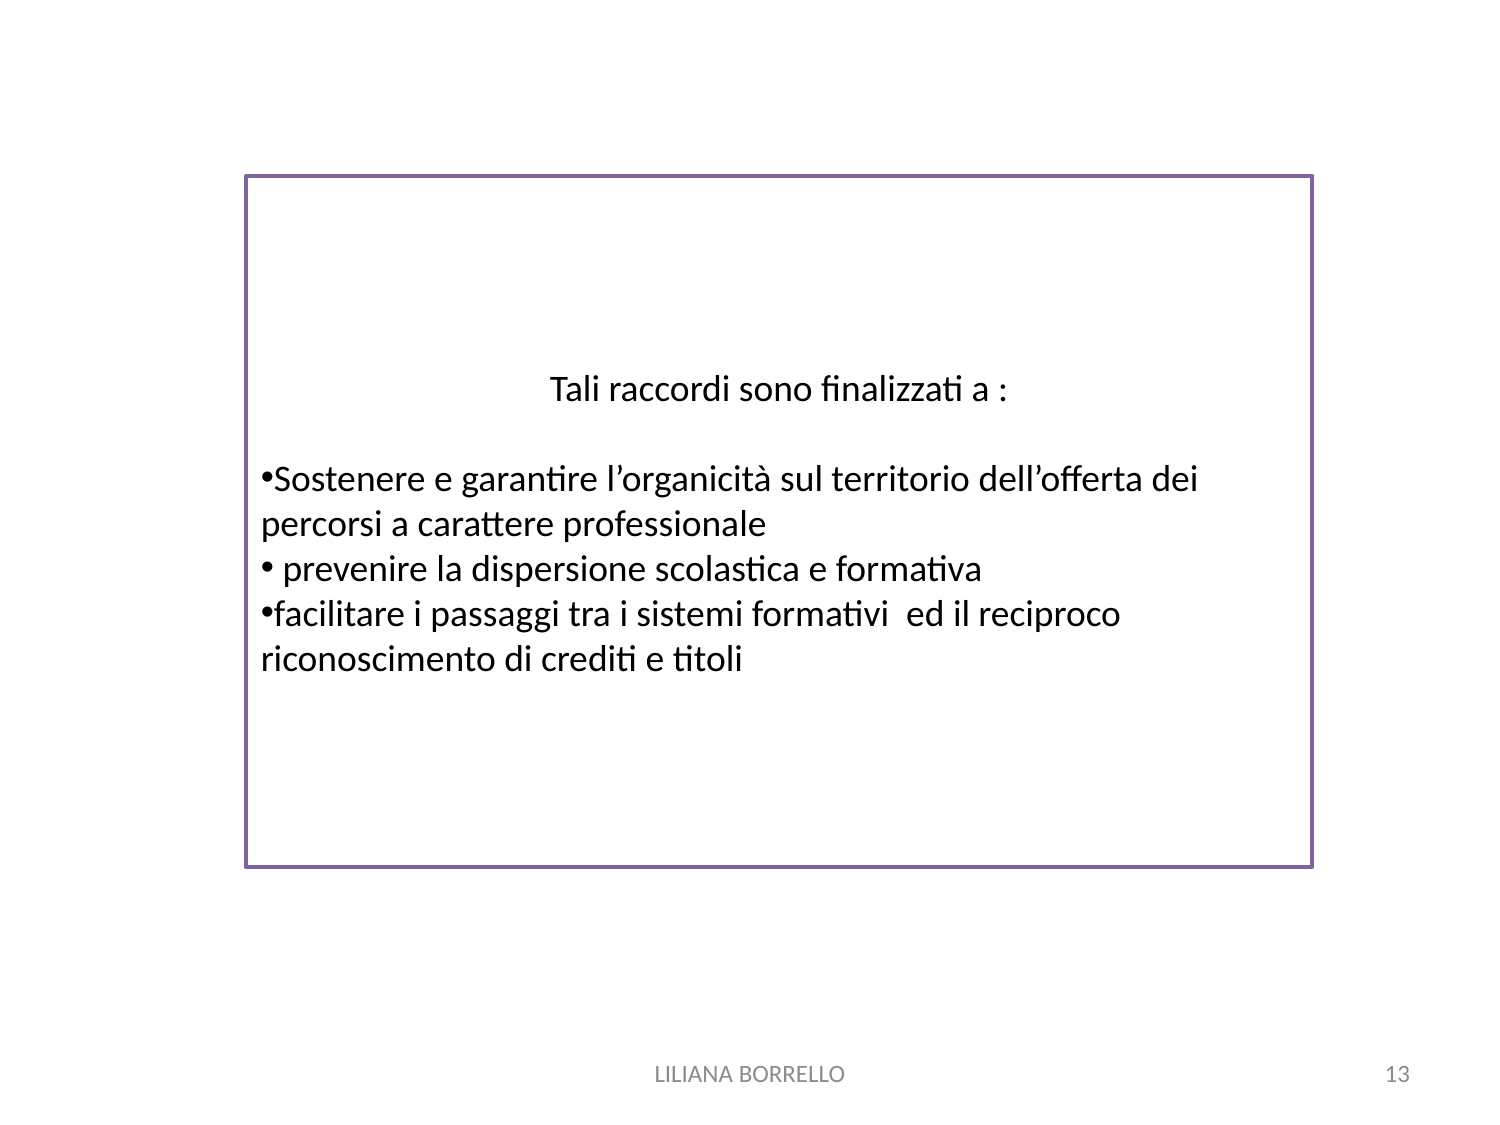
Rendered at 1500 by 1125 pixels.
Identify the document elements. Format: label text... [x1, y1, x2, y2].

text_box Tali raccordi sono finalizzati a : Sostenere e garantire l’organicità sul territorio dell’offerta dei percorsi a carattere professionale prevenire la dispersione scolastica e formativa facilitare i passaggi tra i sistemi formativi ed il reciproco riconoscimento di crediti e titoli [244, 174, 1314, 869]
slide_number 13 [1074, 1042, 1425, 1103]
footer LILIANA BORRELLO [512, 1042, 988, 1103]
